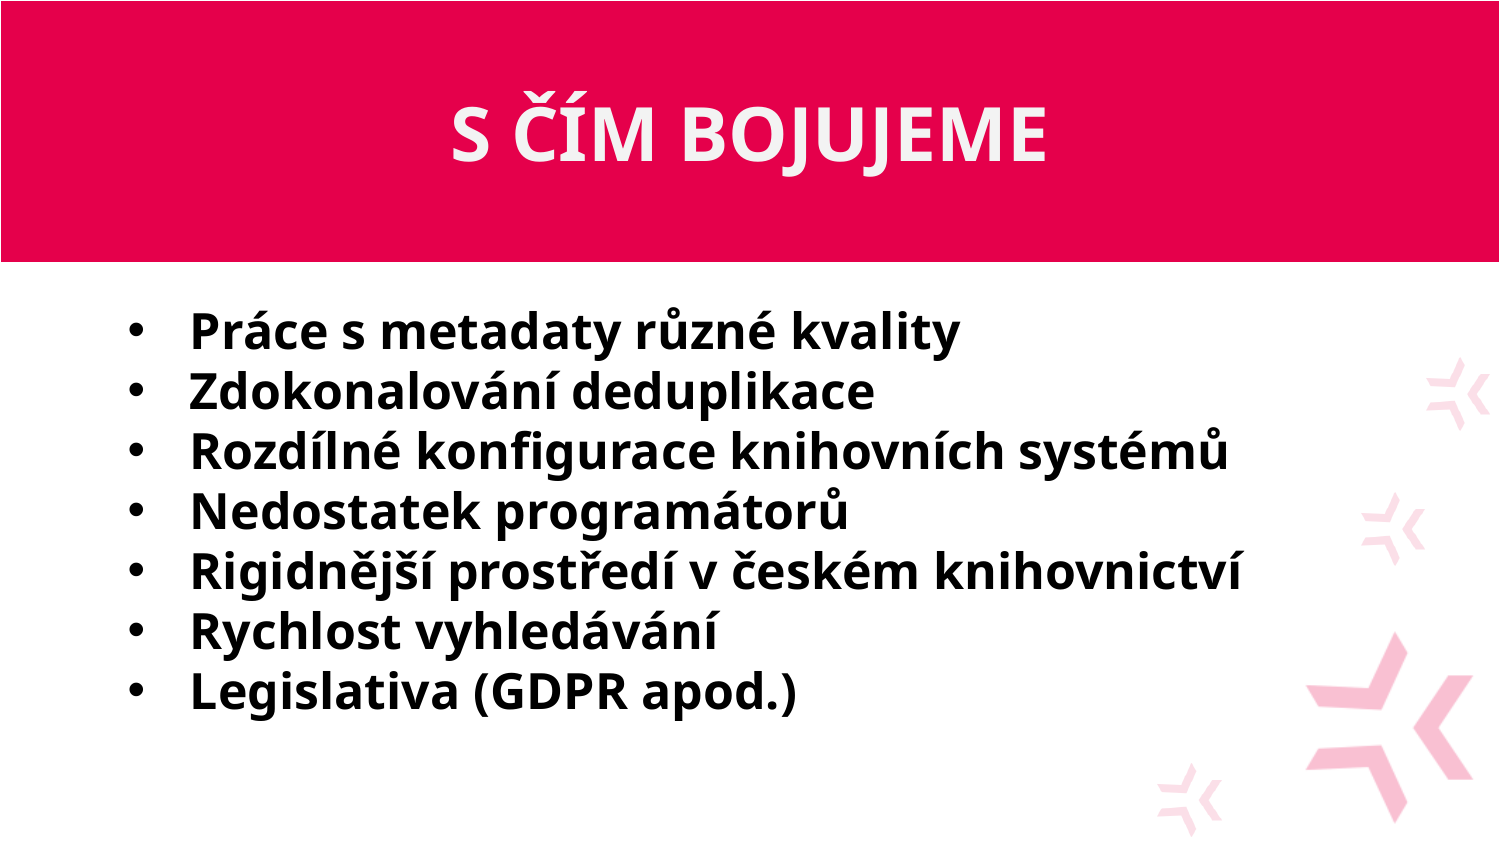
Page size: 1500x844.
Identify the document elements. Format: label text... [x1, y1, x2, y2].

picture [1289, 622, 1500, 842]
text_box S ČÍM BOJUJEME [0, 0, 1500, 263]
text_box Práce s metadaty různé kvality Zdokonalování deduplikace Rozdílné konfigurace knihovních systémů Nedostatek programátorů Rigidnější prostředí v českém knihovnictví Rychlost vyhledávání Legislativa (GDPR apod.) [100, 291, 1282, 727]
